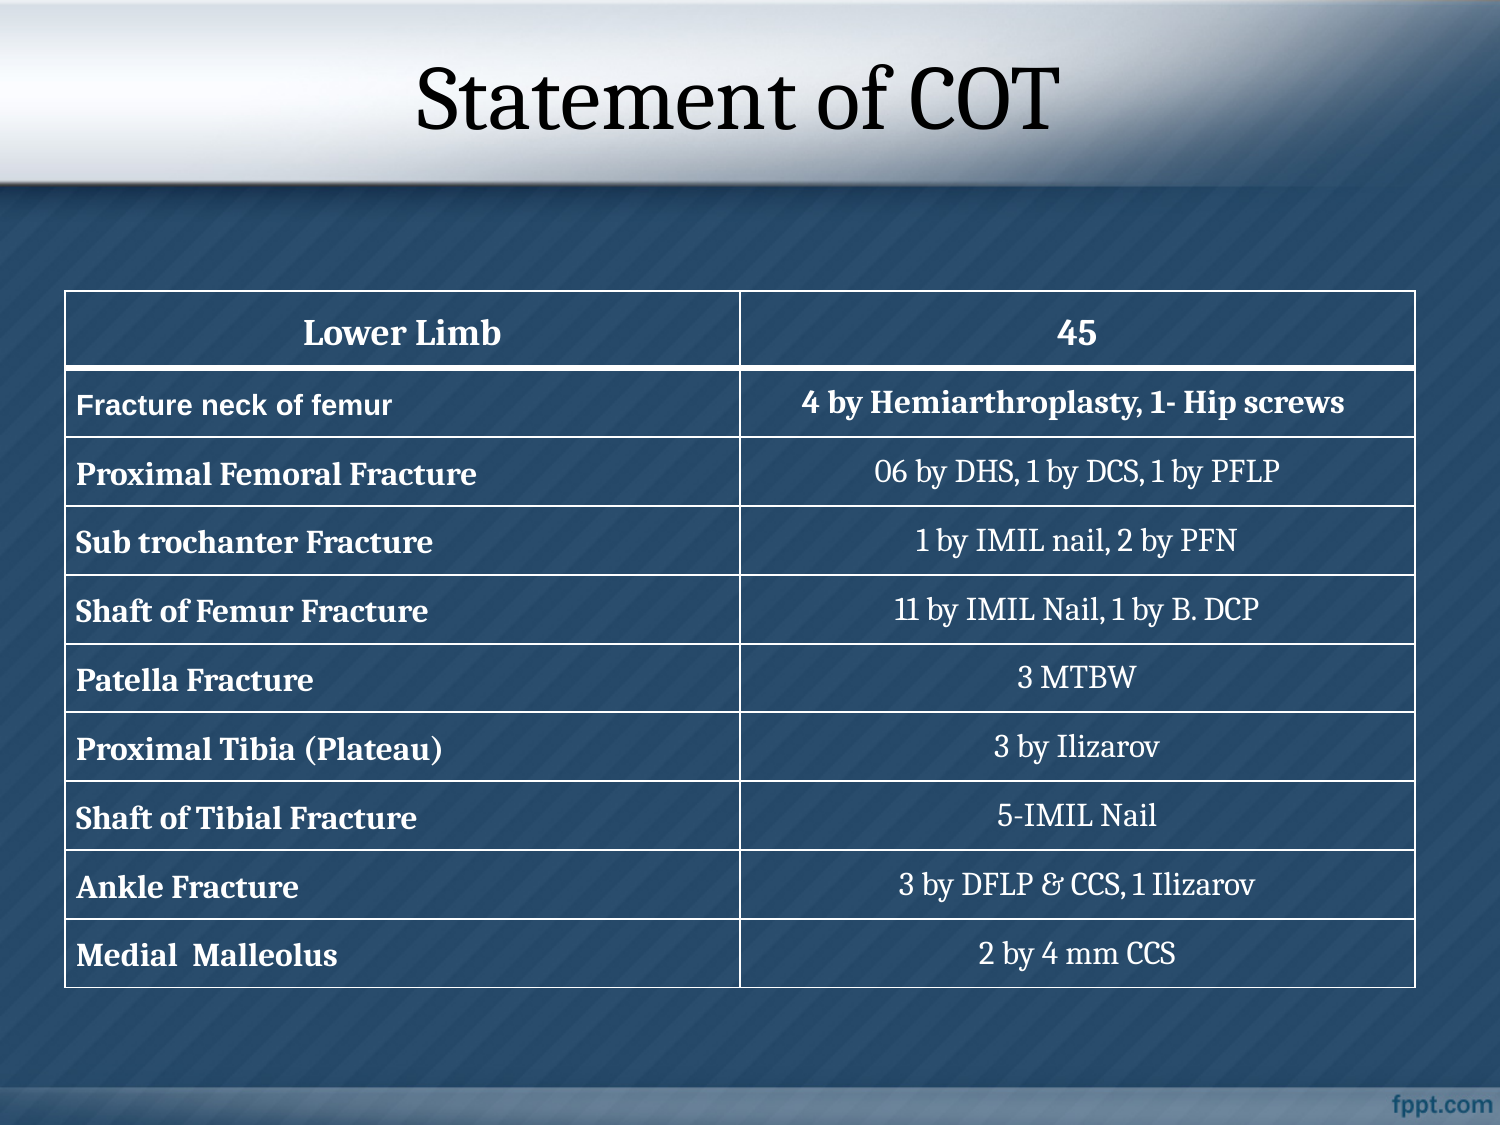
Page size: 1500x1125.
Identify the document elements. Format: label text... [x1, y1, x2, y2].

table_cell Shaft of Tibial Fracture [66, 782, 739, 849]
table_header 45 [741, 292, 1414, 365]
table_cell 3 by DFLP & CCS, 1 Ilizarov [741, 851, 1414, 918]
table_cell 1 by IMIL nail, 2 by PFN [741, 507, 1414, 574]
table_cell 3 MTBW [741, 645, 1414, 711]
table_cell 3 by Ilizarov [741, 713, 1414, 780]
table_cell Proximal Femoral Fracture [66, 438, 739, 505]
table_cell Medial Malleolus [66, 920, 739, 987]
table_cell Fracture neck of femur [66, 371, 739, 436]
table_cell Sub trochanter Fracture [66, 507, 739, 574]
table_cell Proximal Tibia (Plateau) [66, 713, 739, 780]
table_cell Patella Fracture [66, 645, 739, 711]
table_header Lower Limb [66, 292, 739, 365]
table_cell 2 by 4 mm CCS [741, 920, 1414, 987]
table_cell 11 by IMIL Nail, 1 by B. DCP [741, 576, 1414, 643]
table_cell Ankle Fracture [66, 851, 739, 918]
table_cell 06 by DHS, 1 by DCS, 1 by PFLP [741, 438, 1414, 505]
title Statement of COT [64, 0, 1415, 187]
picture [0, 0, 1500, 1125]
table_cell 5-IMIL Nail [741, 782, 1414, 849]
table_cell Shaft of Femur Fracture [66, 576, 739, 643]
table_cell 4 by Hemiarthroplasty, 1- Hip screws [741, 371, 1414, 436]
